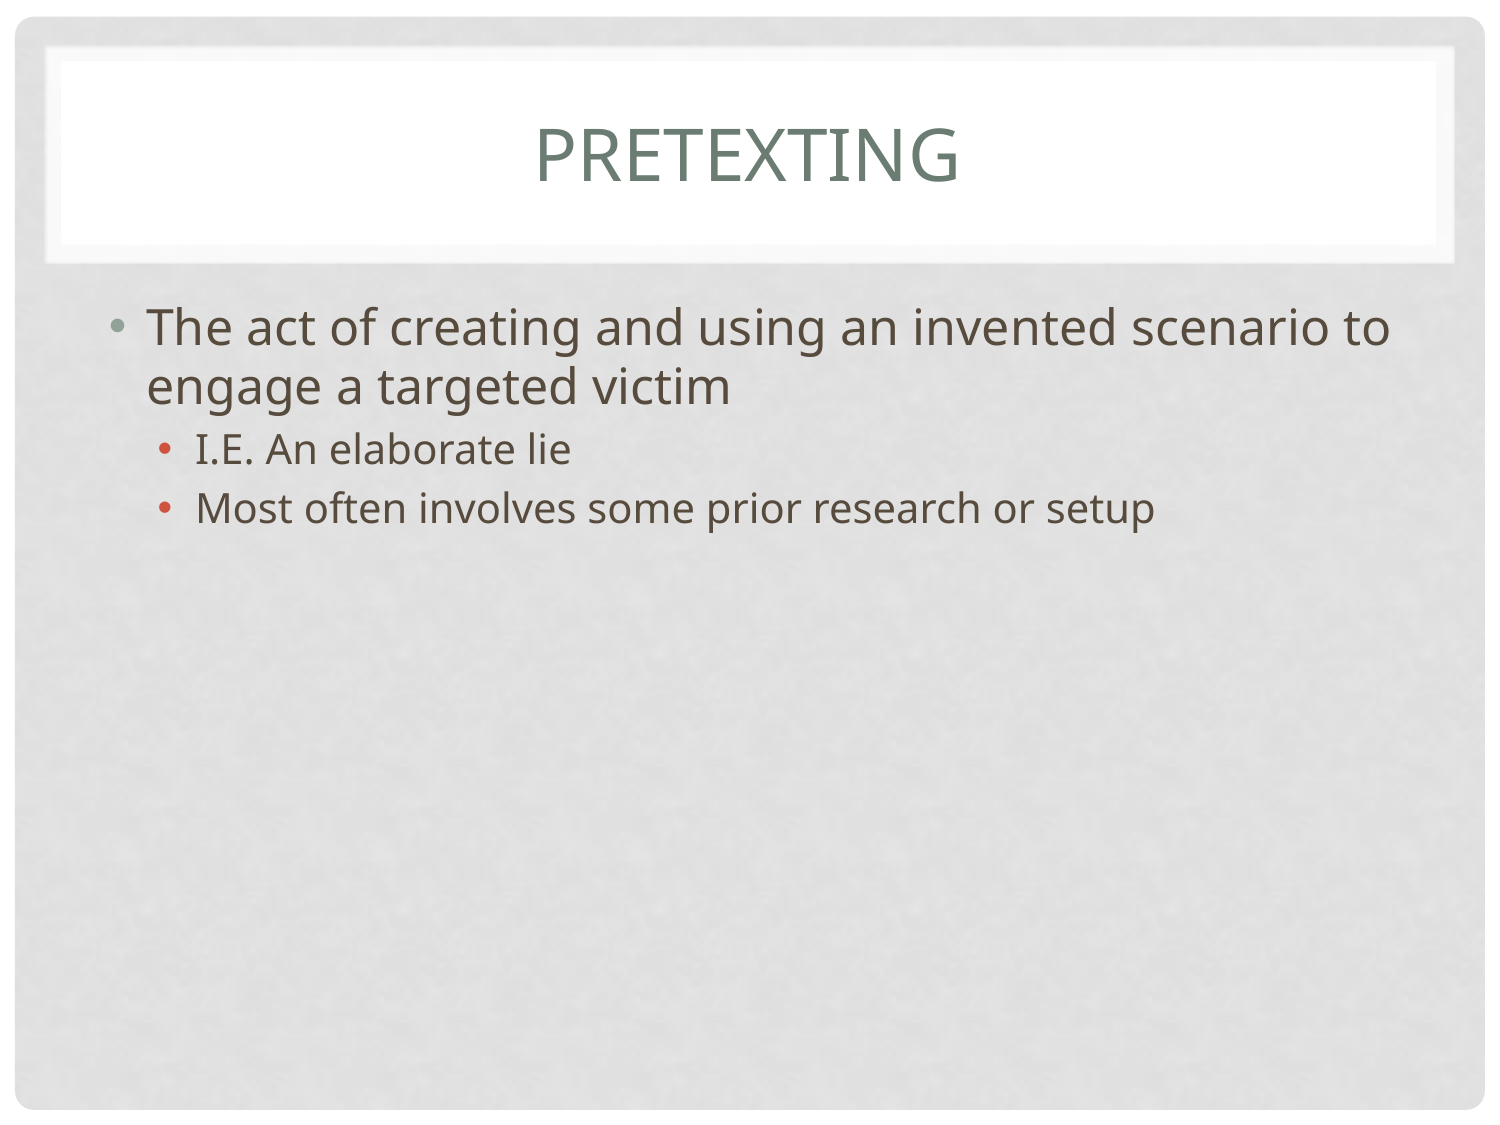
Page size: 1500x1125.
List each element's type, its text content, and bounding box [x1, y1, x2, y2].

list The act of creating and using an invented scenario to engage a targeted victim I.E. An elaborate lie Most often involves some prior research or setup [75, 287, 1425, 1005]
title pretexting [69, 66, 1425, 238]
